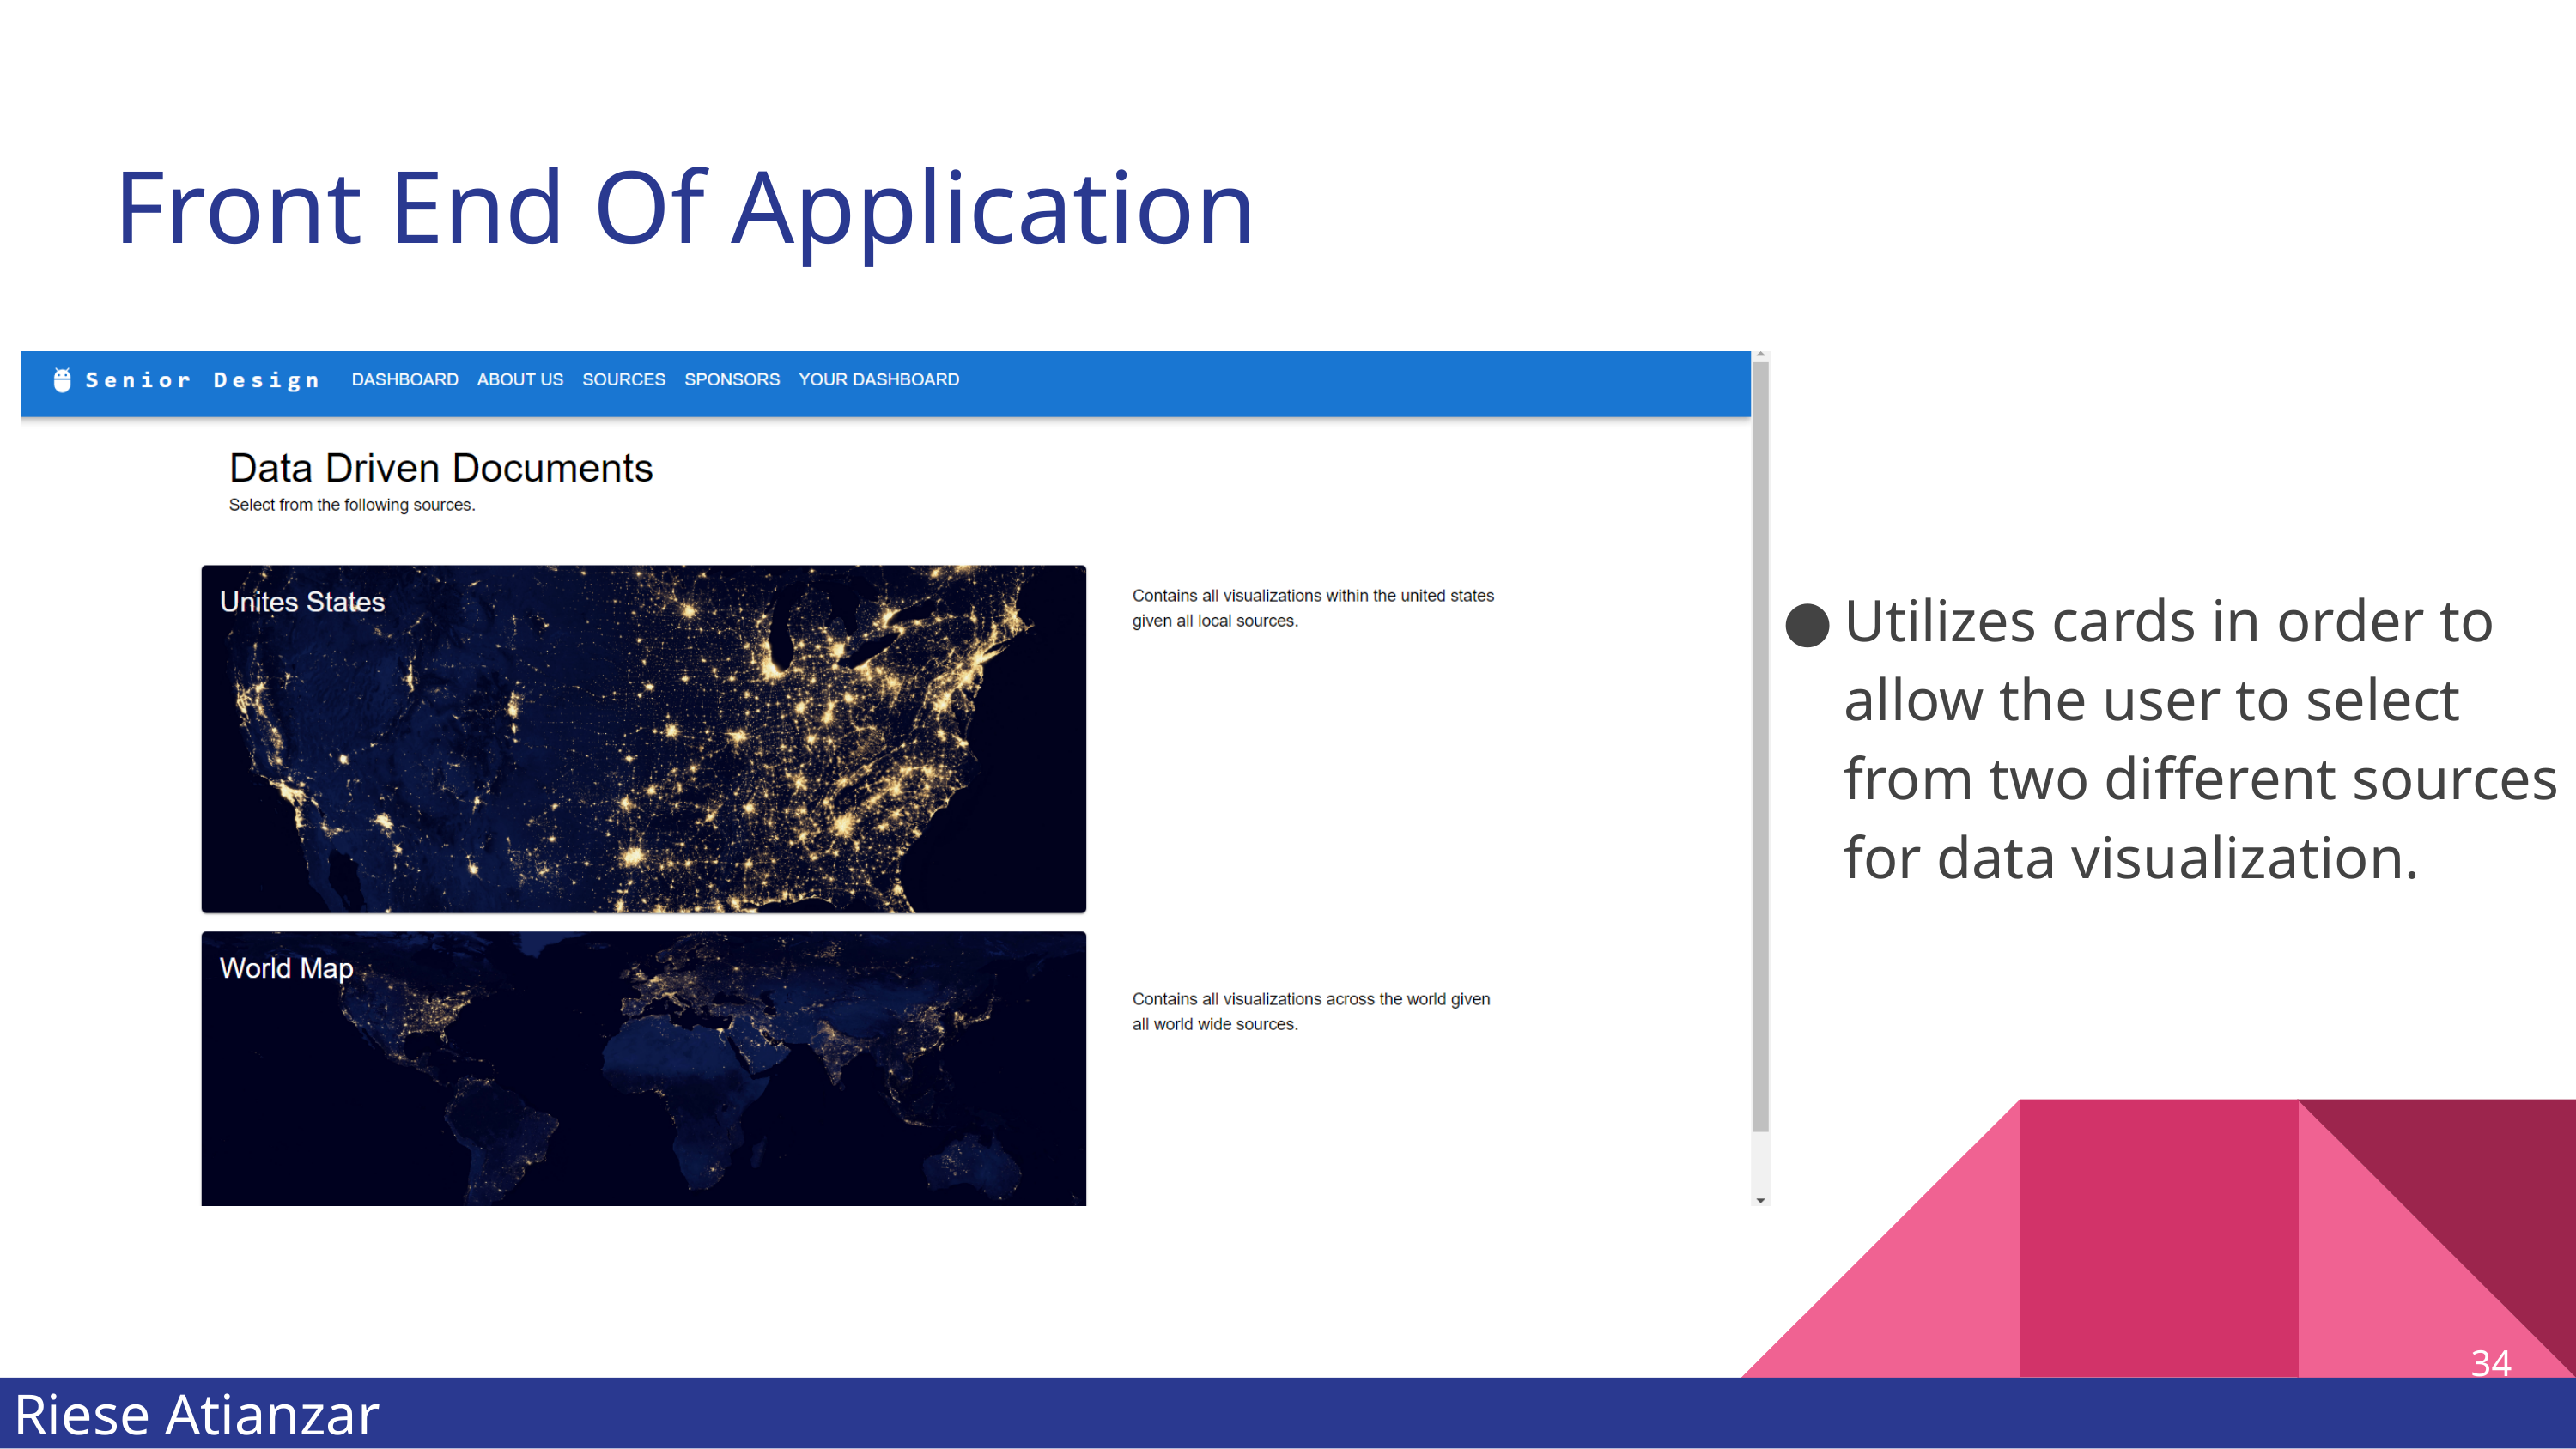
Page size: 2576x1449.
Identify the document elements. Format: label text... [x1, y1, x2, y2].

text_box Riese Atianzar [0, 1366, 637, 1449]
slide_number ‹#› [2383, 1309, 2538, 1422]
list Utilizes cards in order to allow the user to select from two different sources for data visualization. [1777, 548, 2576, 985]
title Front End Of Application [88, 117, 2488, 289]
picture [21, 350, 1771, 1207]
